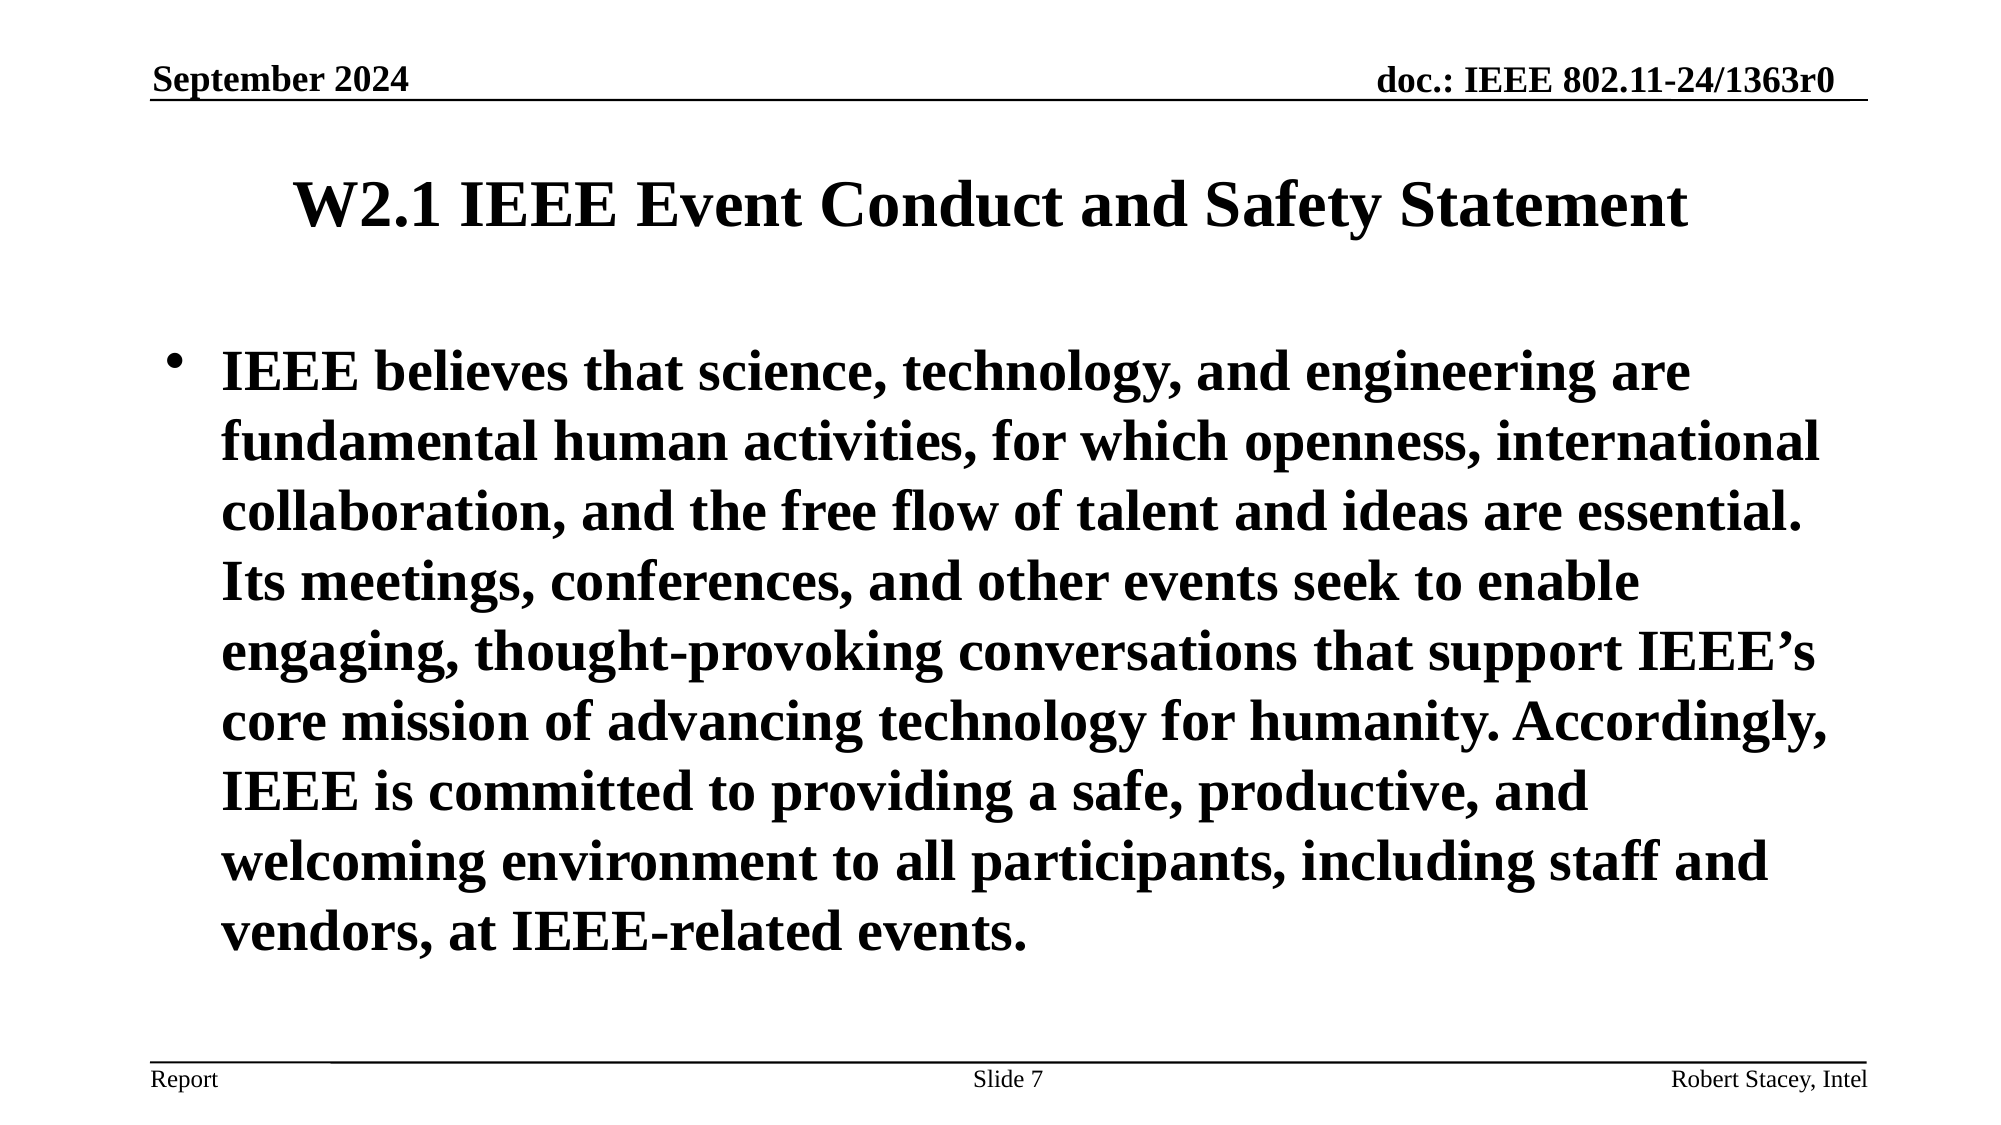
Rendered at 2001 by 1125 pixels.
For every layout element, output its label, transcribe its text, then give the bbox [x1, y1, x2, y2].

footer Robert Stacey, Intel [1171, 1061, 1869, 1093]
slide_number Slide 7 [964, 1061, 1053, 1093]
title W2.1 IEEE Event Conduct and Safety Statement [150, 112, 1850, 288]
list IEEE believes that science, technology, and engineering are fundamental human activities, for which openness, international collaboration, and the free flow of talent and ideas are essential. Its meetings, conferences, and other events seek to enable engaging, thought-provoking conversations that support IEEE’s core mission of advancing technology for humanity. Accordingly, IEEE is committed to providing a safe, productive, and welcoming environment to all participants, including staff and vendors, at IEEE-related events. [150, 324, 1850, 1000]
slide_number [152, 54, 563, 100]
